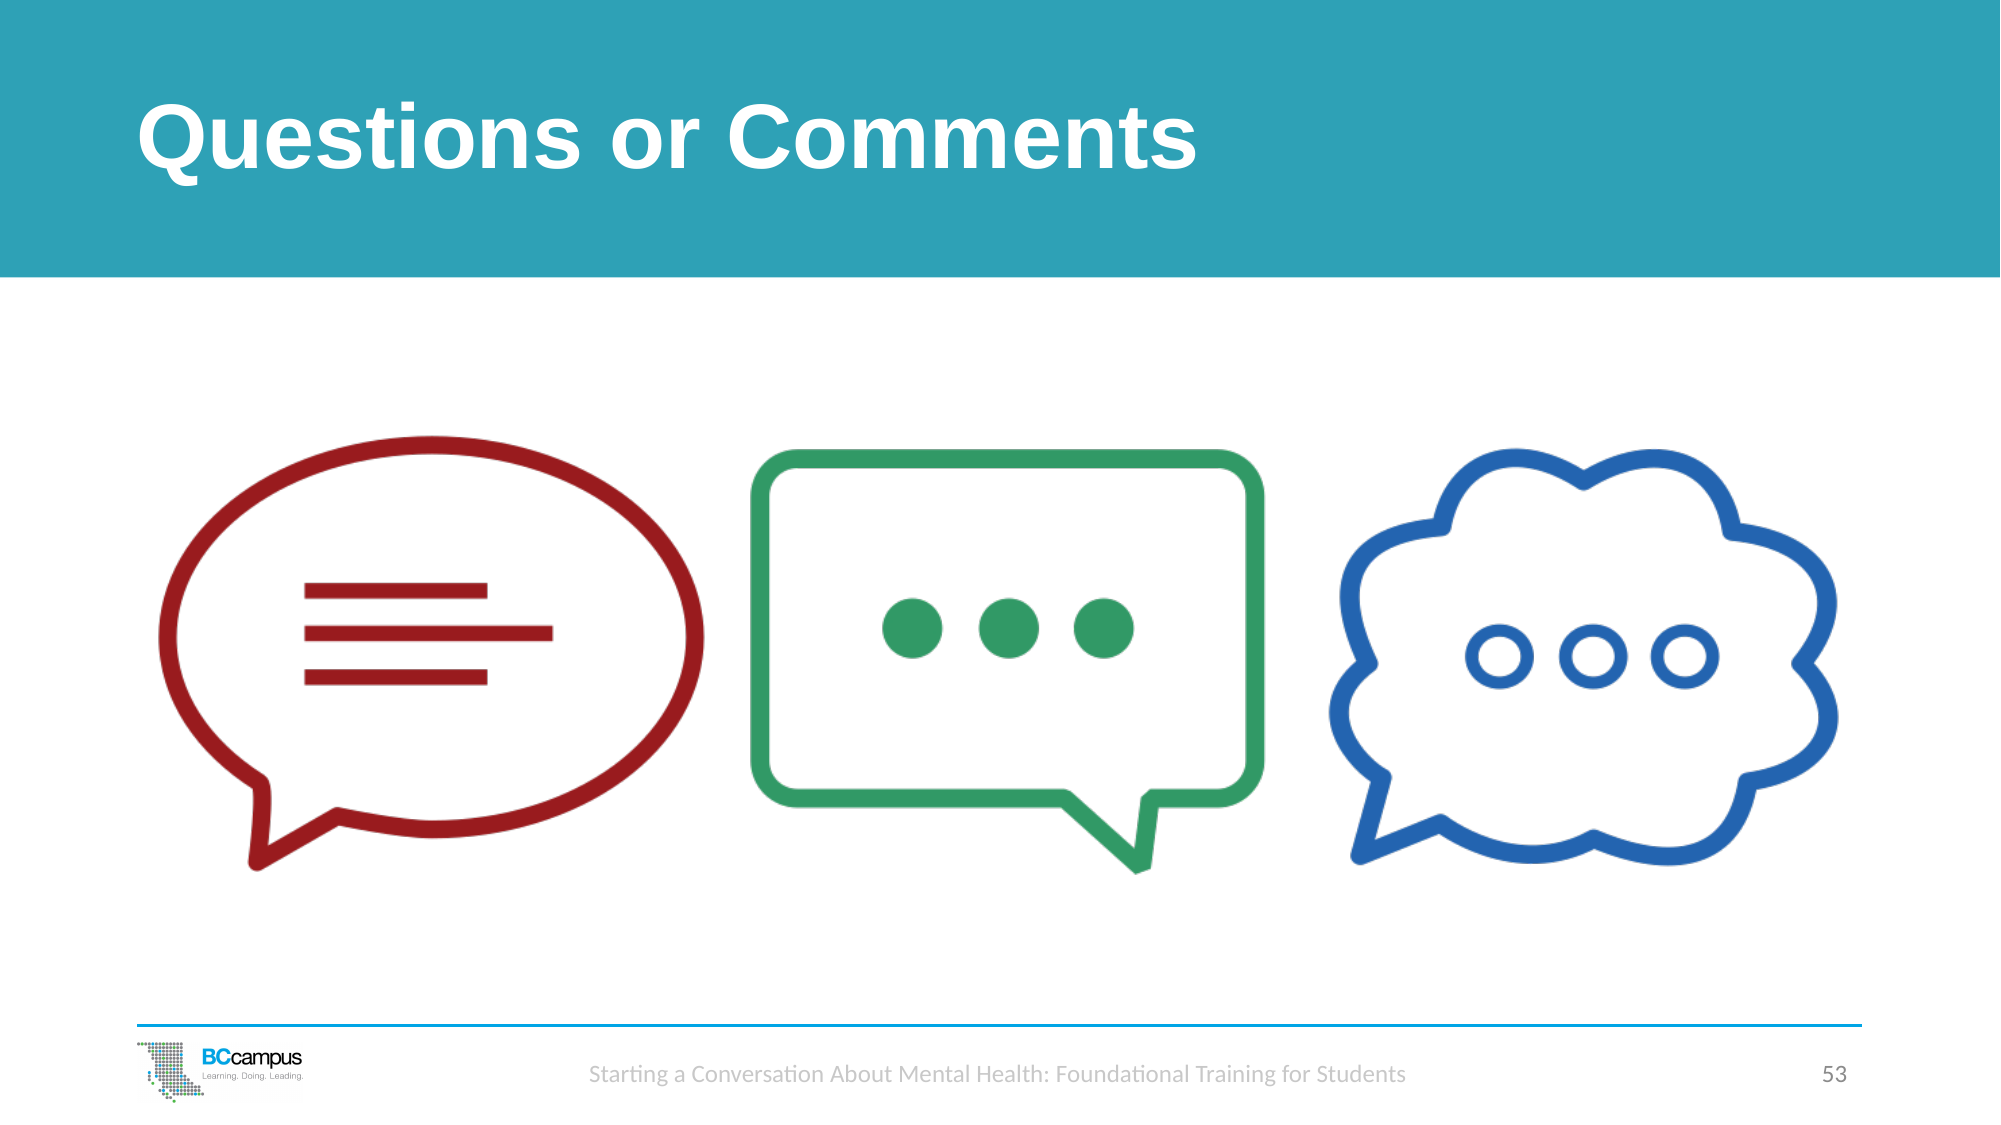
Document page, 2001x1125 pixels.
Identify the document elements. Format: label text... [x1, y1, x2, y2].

picture [137, 1042, 303, 1103]
title Questions or Comments [0, 0, 2000, 278]
footer Starting a Conversation About Mental Health: Foundational Training for Students [535, 1042, 1462, 1103]
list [137, 413, 1863, 899]
